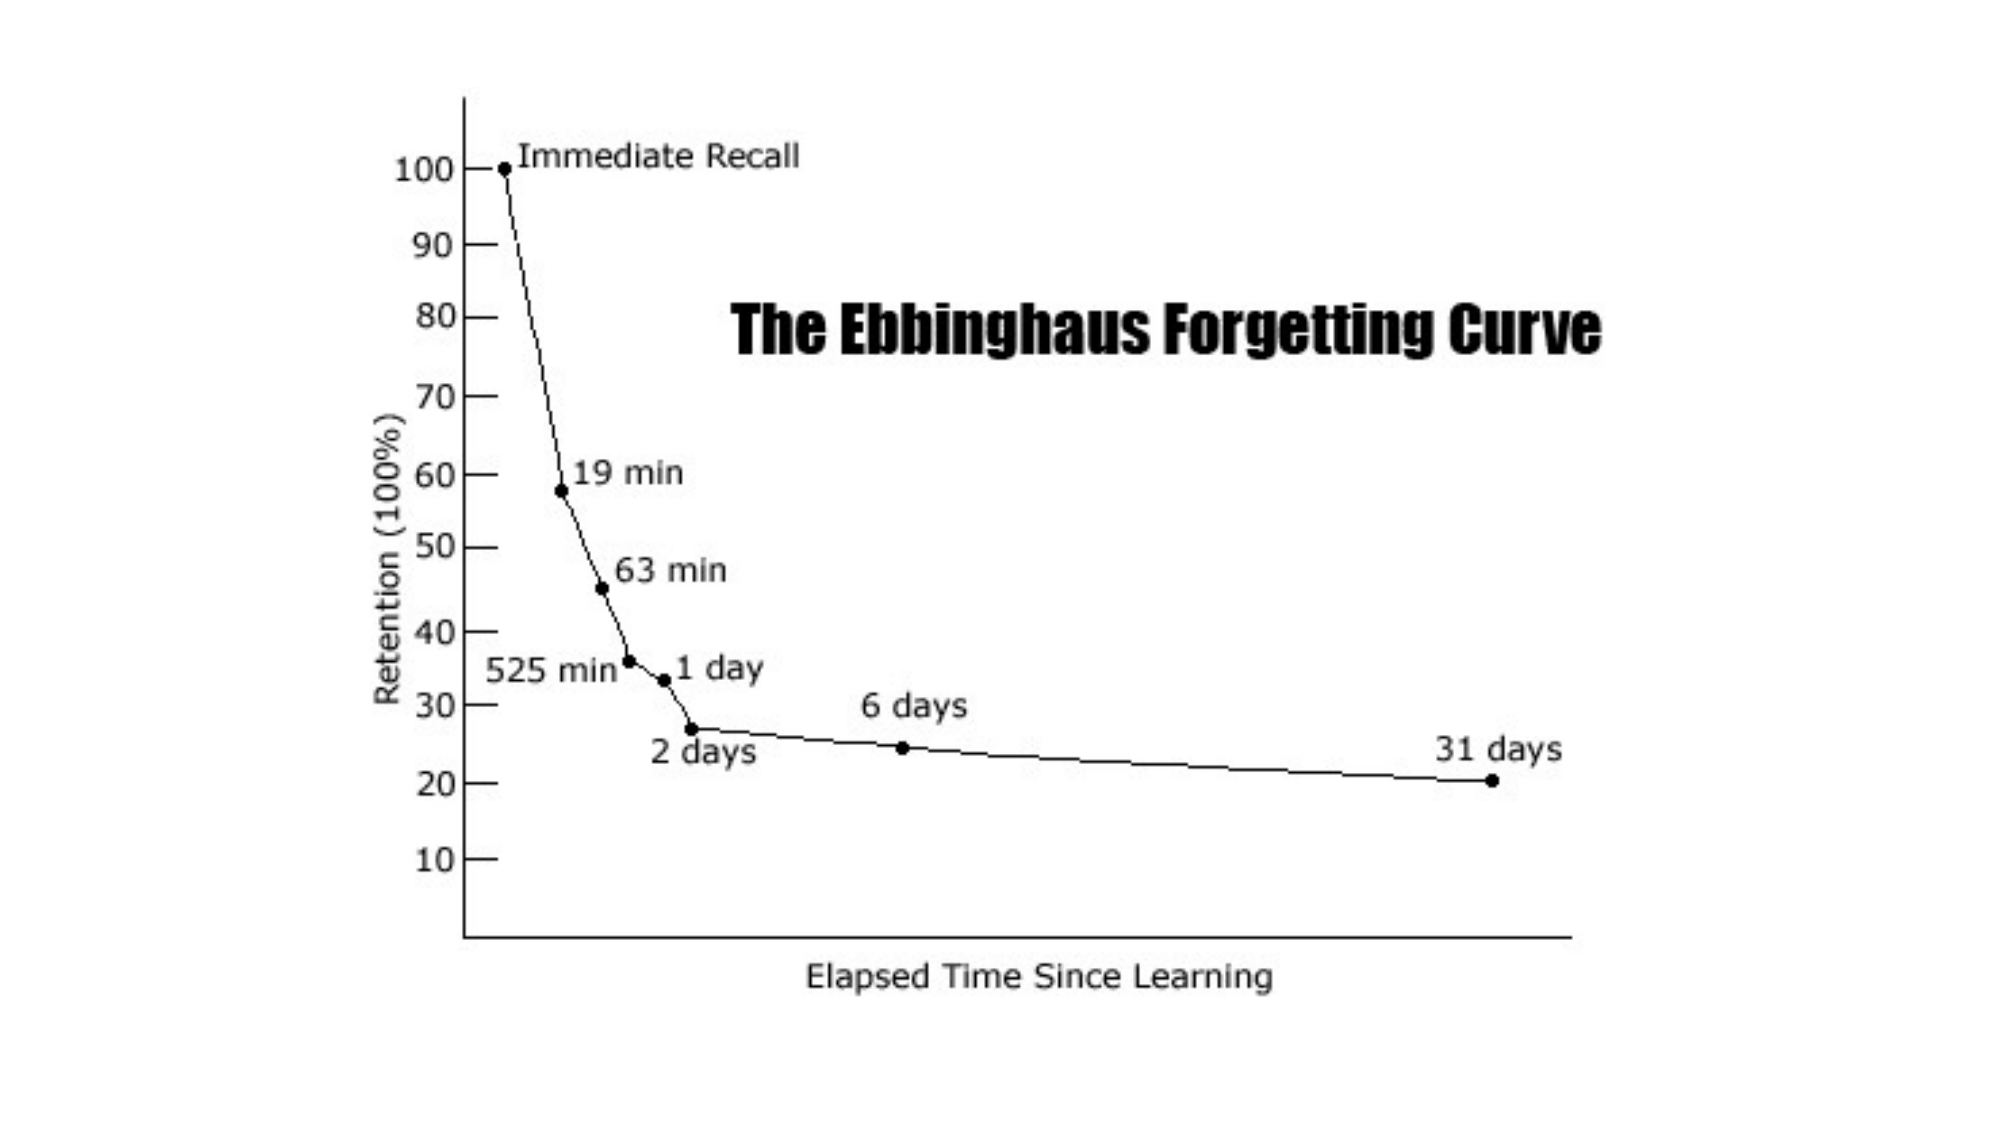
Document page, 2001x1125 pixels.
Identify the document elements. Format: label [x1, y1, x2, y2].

picture [349, 87, 1619, 1013]
